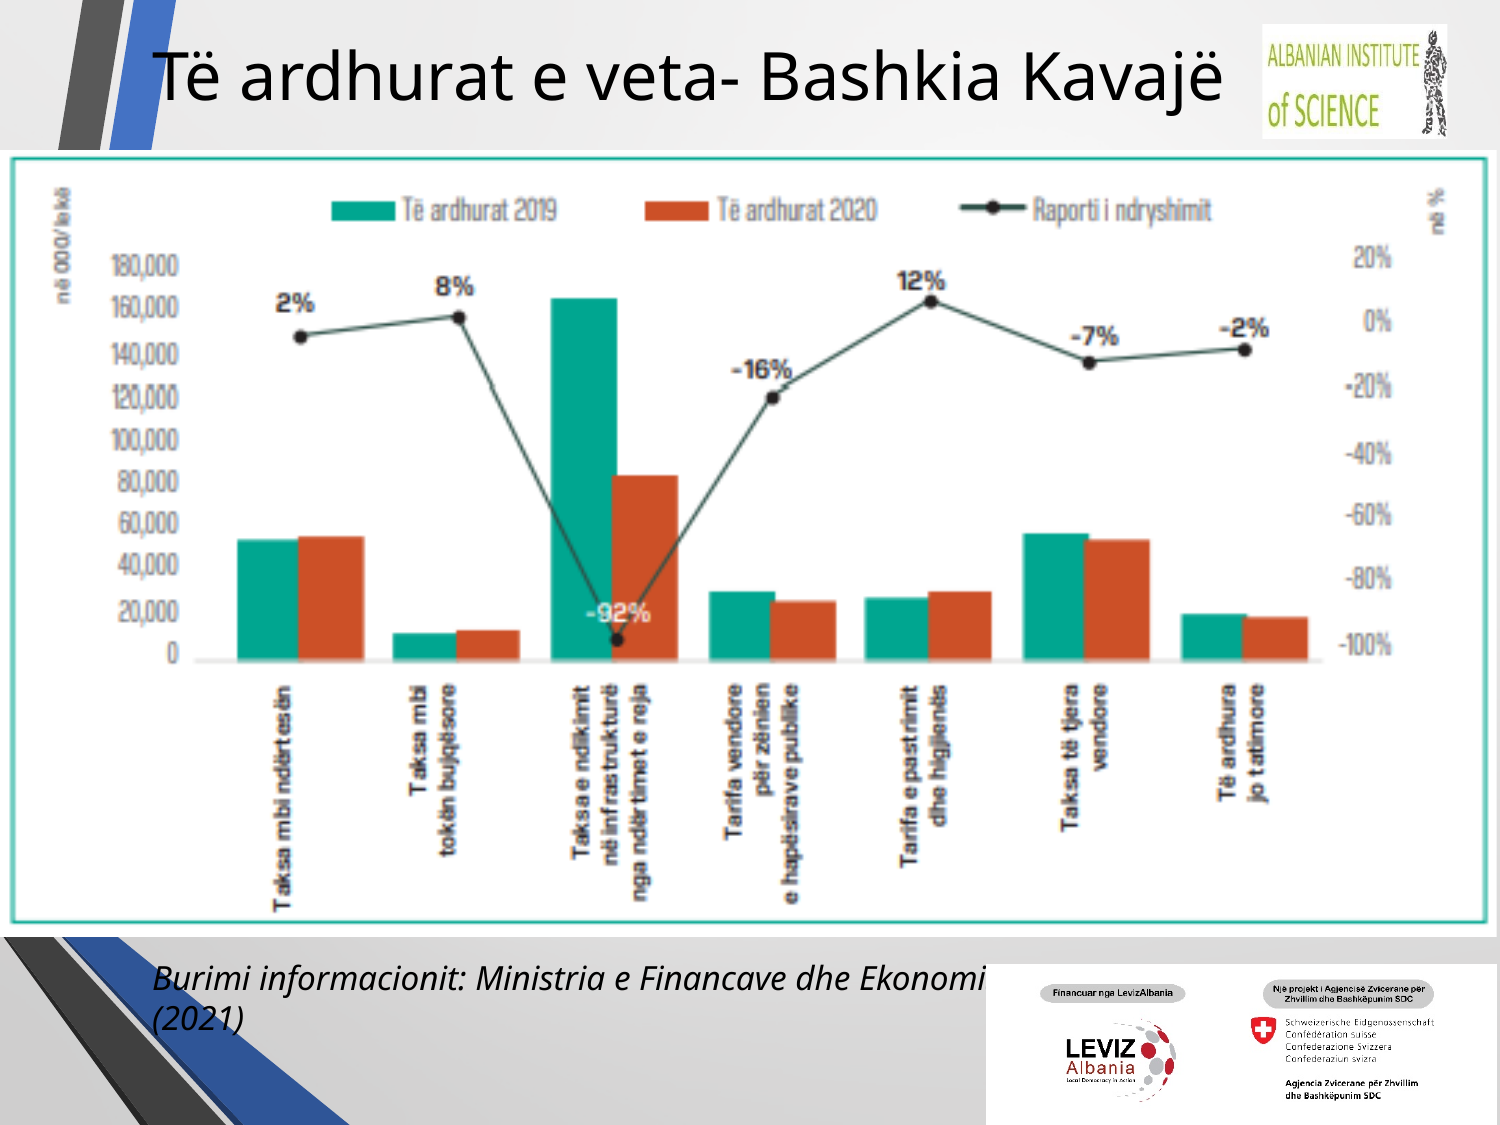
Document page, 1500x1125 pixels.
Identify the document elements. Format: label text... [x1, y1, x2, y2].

text_box Burimi informacionit: Ministria e Financave dhe Ekonomisë (2021) [137, 950, 1043, 1045]
text_box [1262, 24, 1448, 139]
picture [986, 964, 1497, 1125]
picture [0, 149, 1497, 937]
title Të ardhurat e veta- Bashkia Kavajë [137, 0, 1402, 149]
